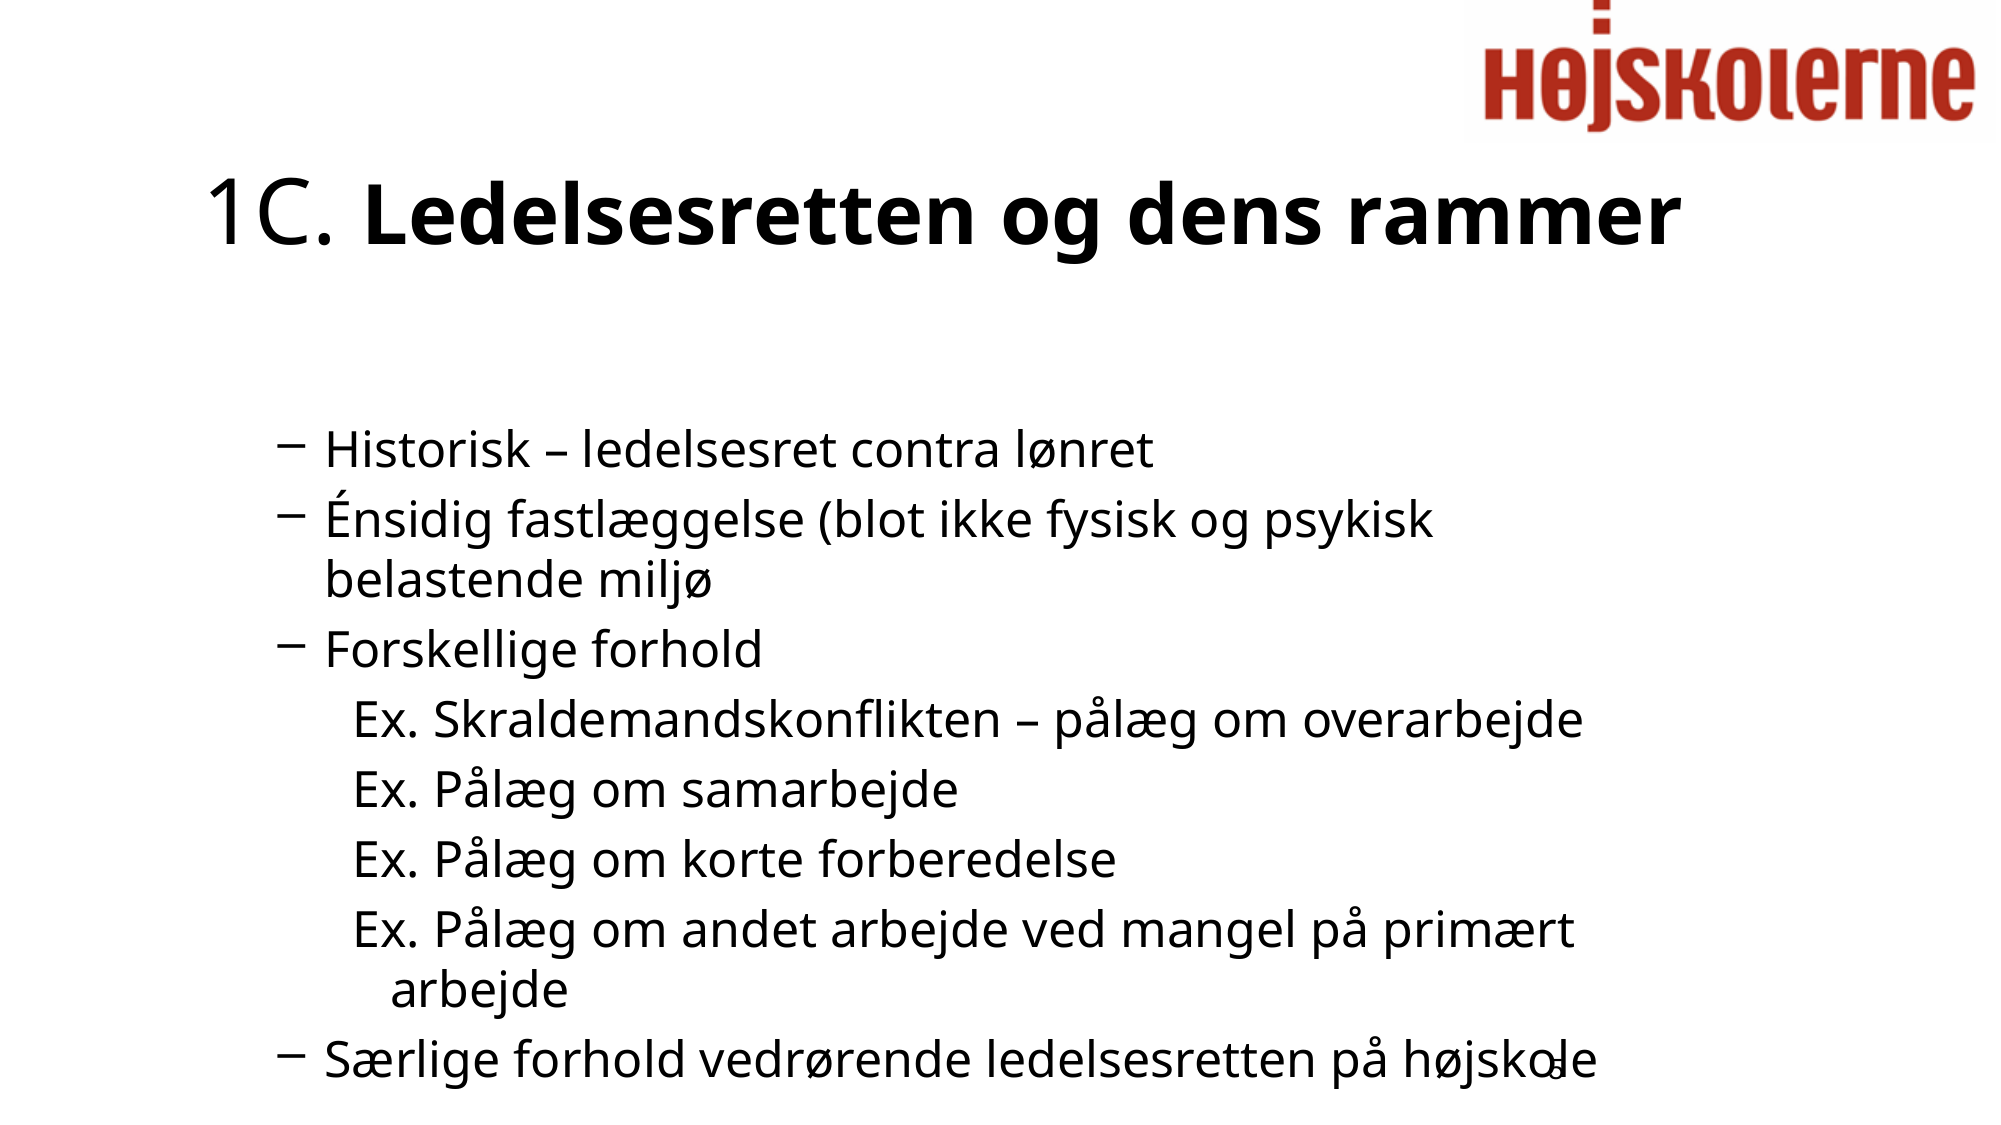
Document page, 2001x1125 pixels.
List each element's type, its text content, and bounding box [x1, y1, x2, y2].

slide_number 5 [1533, 1042, 2000, 1103]
list Historisk – ledelsesret contra lønret Énsidig fastlæggelse (blot ikke fysisk og psykisk belastende miljø Forskellige forhold Ex. Skraldemandskonflikten – pålæg om overarbejde Ex. Pålæg om samarbejde Ex. Pålæg om korte forberedelse Ex. Pålæg om andet arbejde ved mangel på primært arbejde Særlige forhold vedrørende ledelsesretten på højskole [187, 410, 1719, 1050]
title 1C. Ledelsesretten og dens rammer [187, 113, 1719, 303]
picture [1464, 0, 1996, 143]
